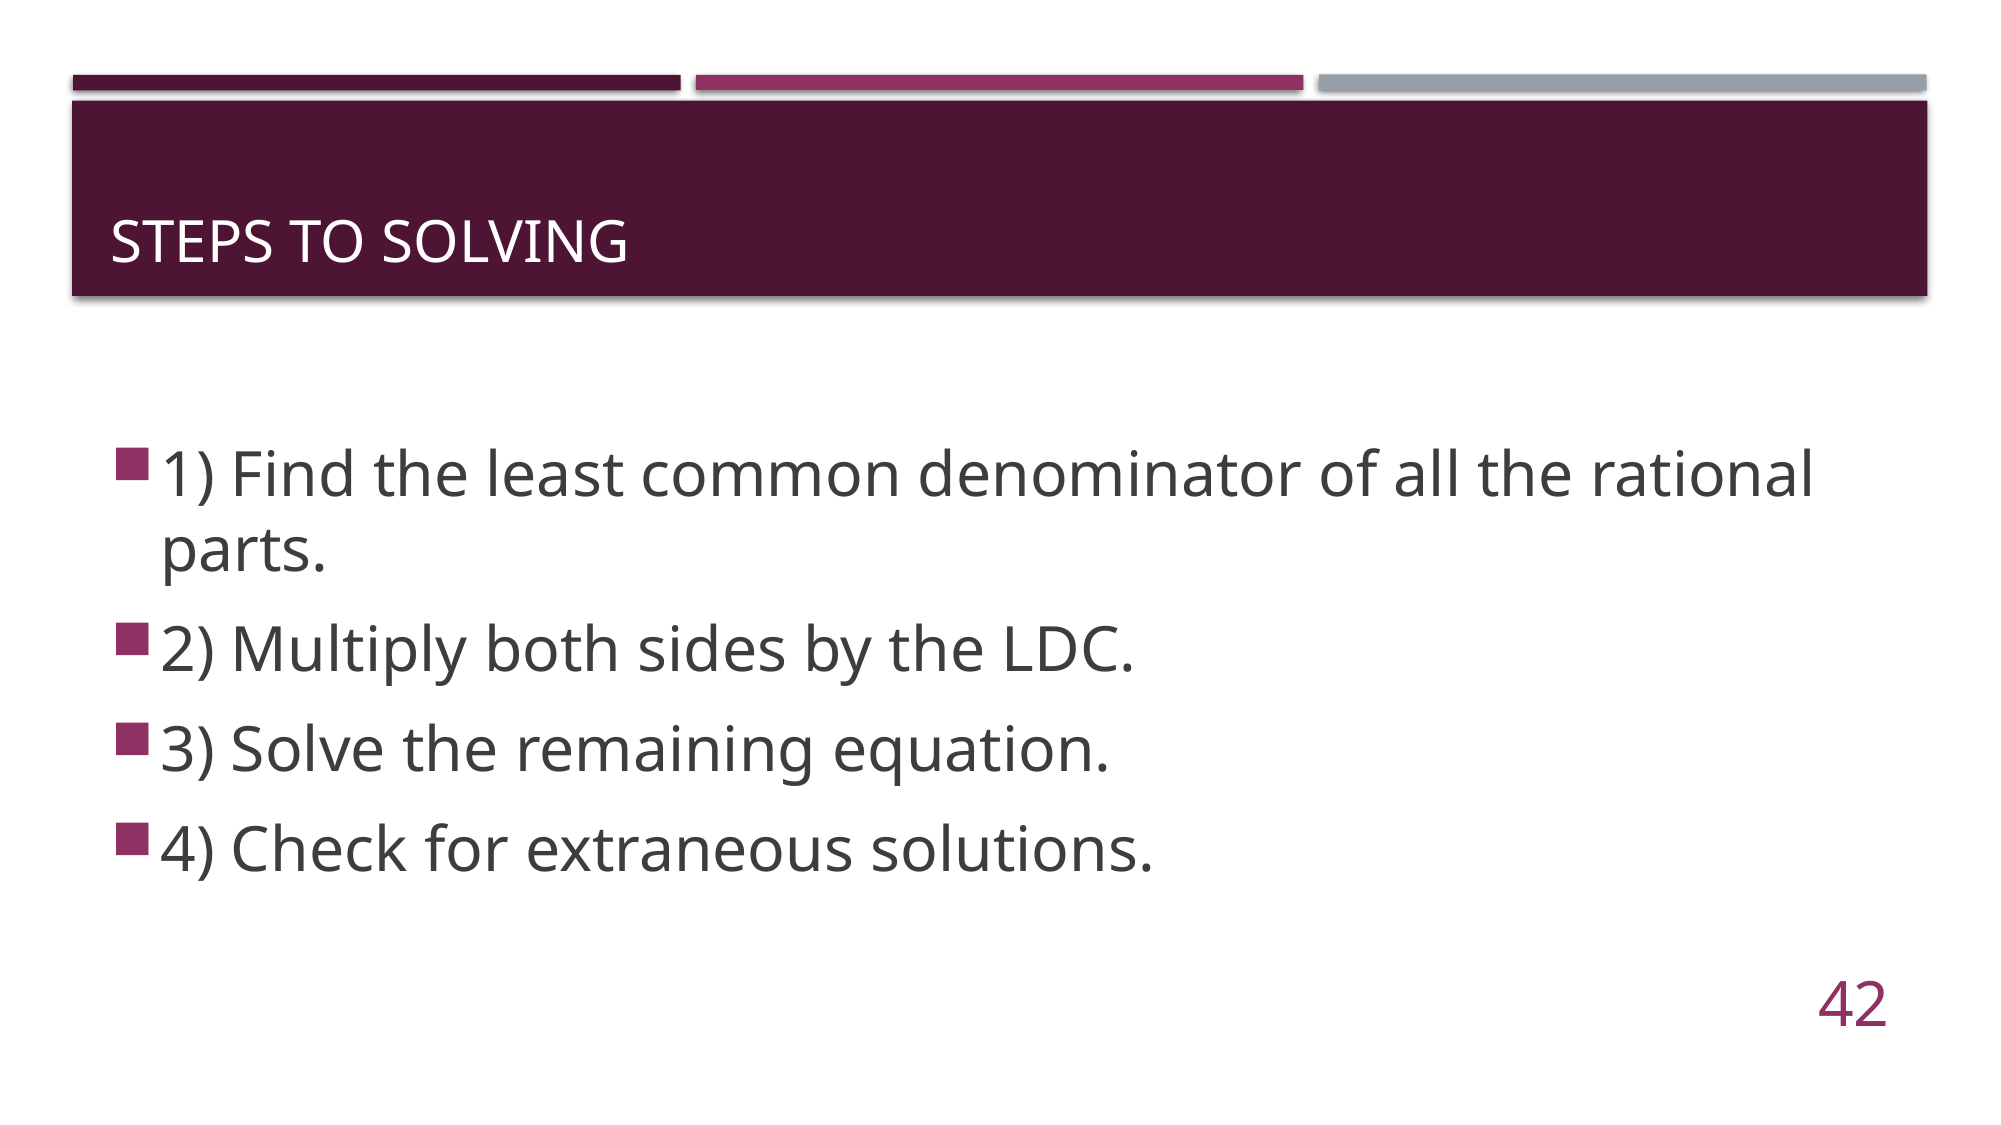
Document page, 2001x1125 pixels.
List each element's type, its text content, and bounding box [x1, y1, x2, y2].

title Steps to solving [95, 115, 1905, 282]
slide_number 42 [1732, 977, 1905, 1037]
list 1) Find the least common denominator of all the rational parts. 2) Multiply both sides by the LDC. 3) Solve the remaining equation. 4) Check for extraneous solutions. [95, 357, 1905, 962]
